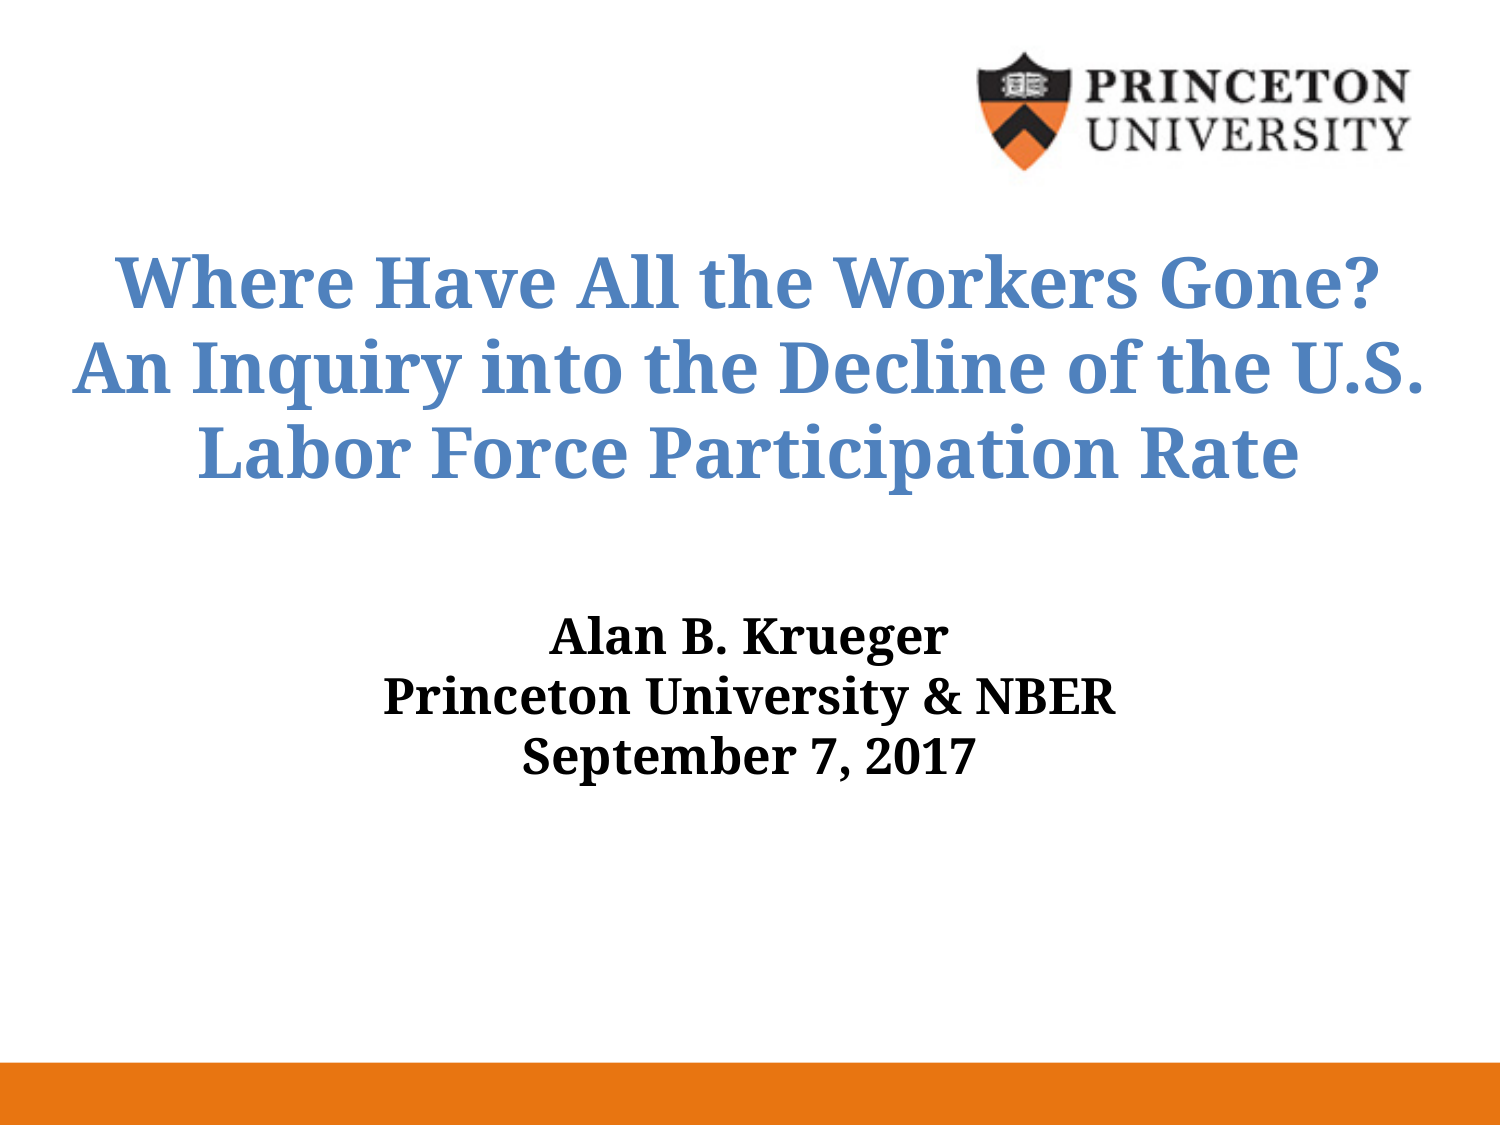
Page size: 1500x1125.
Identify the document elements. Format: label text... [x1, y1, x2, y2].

picture [974, 28, 1414, 195]
title Where Have All the Workers Gone? An Inquiry into the Decline of the U.S. Labor Force Participation Rate [0, 237, 1500, 500]
subtitle Alan B. Krueger Princeton University & NBER September 7, 2017 [112, 597, 1388, 925]
